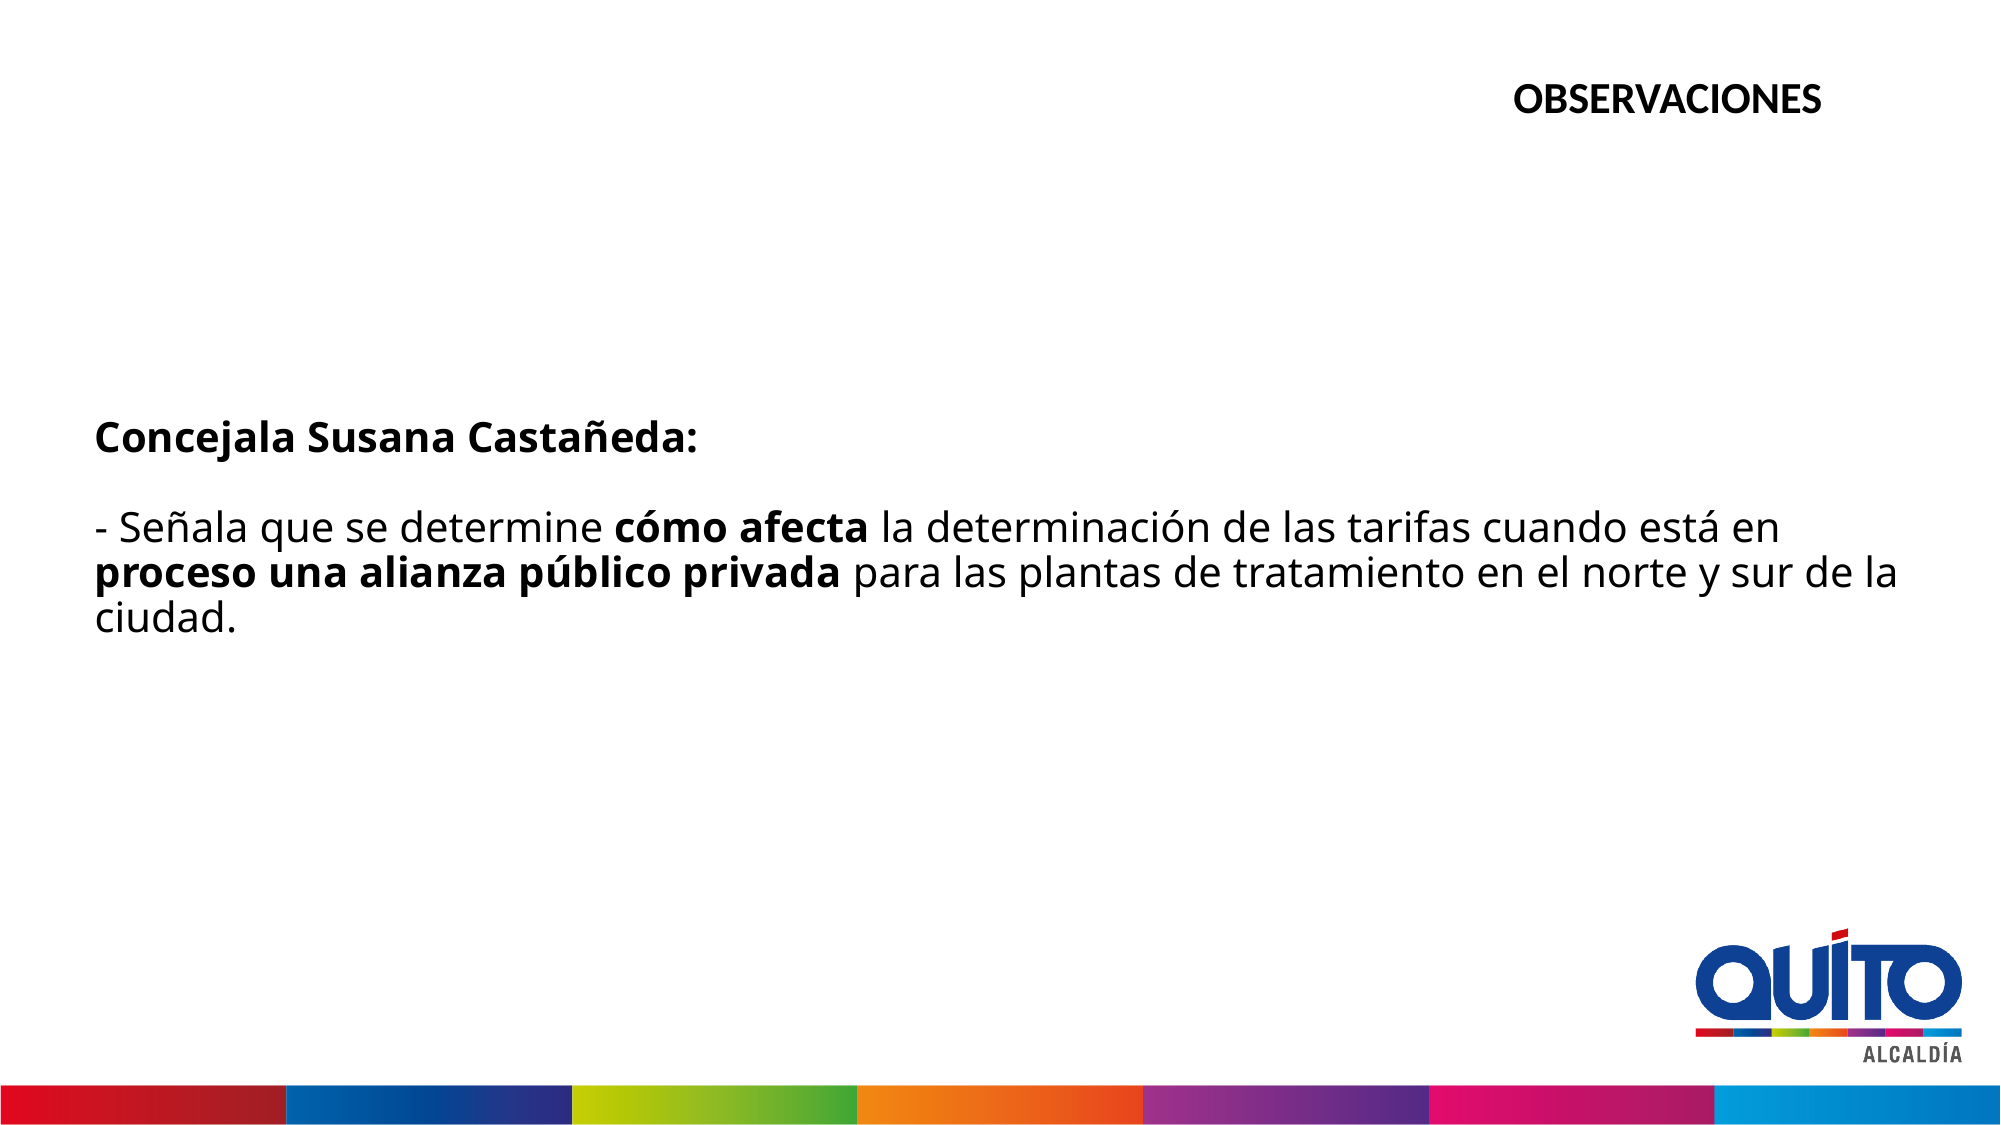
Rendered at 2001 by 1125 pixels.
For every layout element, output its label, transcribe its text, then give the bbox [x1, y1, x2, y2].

picture [0, 928, 2000, 1125]
title Concejala Susana Castañeda: - Señala que se determine cómo afecta la determinación de las tarifas cuando está en proceso una alianza público privada para las plantas de tratamiento en el norte y sur de la ciudad. [79, 219, 1921, 840]
text_box OBSERVACIONES [1310, 61, 2000, 130]
